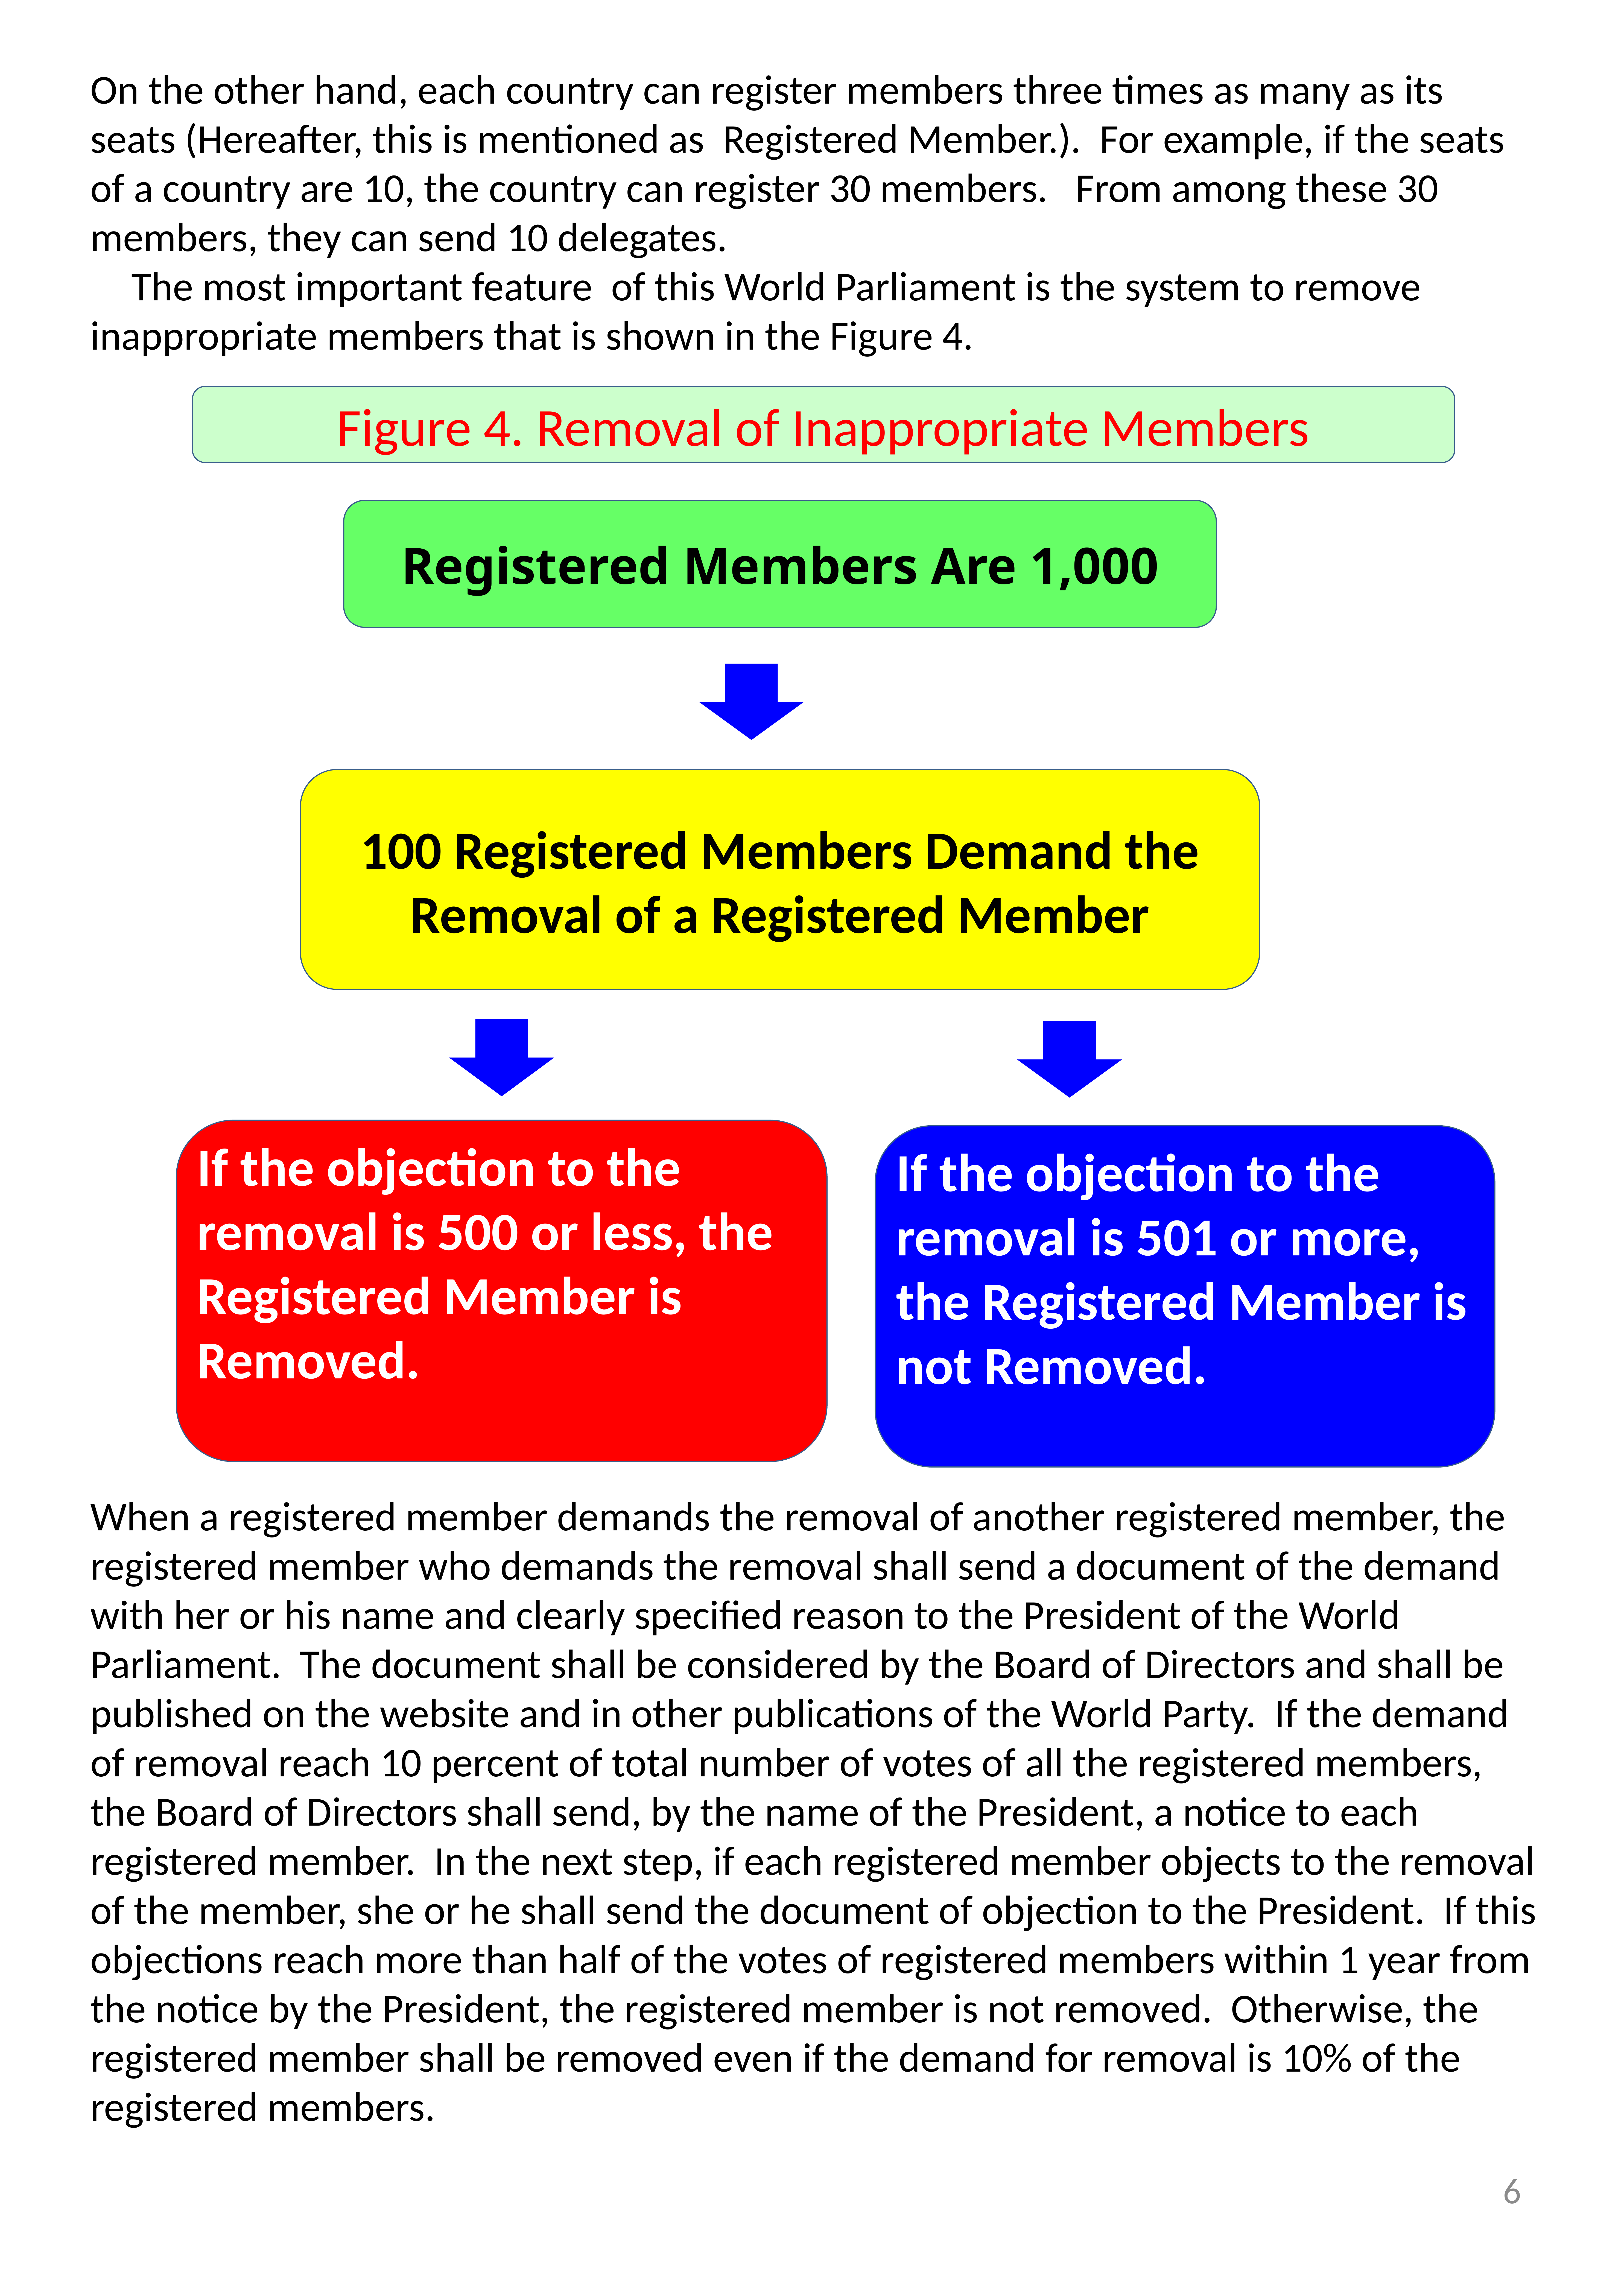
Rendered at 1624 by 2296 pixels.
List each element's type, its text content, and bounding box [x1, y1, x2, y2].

text_box Registered Members Are 1,000 [343, 500, 1217, 628]
text_box [699, 663, 804, 740]
text_box [1017, 1021, 1122, 1098]
text_box If the objection to the removal is 500 or less, the Registered Member is Removed. [176, 1120, 828, 1462]
text_box 100 Registered Members Demand the Removal of a Registered Member [300, 769, 1260, 990]
text_box Figure 4. Removal of Inappropriate Members [192, 386, 1455, 463]
slide_number 6 [1164, 2128, 1543, 2250]
text_box On the other hand, each country can register members three times as many as its seats (Hereafter, this is mentioned as Registered Member.). For example, if the seats of a country are 10, the country can register 30 members. From among these 30 members, they can send 10 delegates. The most important feature of this World Parliament is the system to remove inappropriate members that is shown in the Figure 4. When a registered member demands the removal of another registered member, the registered member who demands the removal shall send a document of the demand with her or his name and clearly specified reason to the President of the World Parliament. The document shall be considered by the Board of Directors and shall be published on the website and in other publications of the World Party. If the demand of removal reach 10 percent of total number of votes of all the registered members, the Board of Directors shall send, by the name of the President, a notice to each registered member. In the next step, if each registered member objects to the removal of the member, she or he shall send the document of objection to the President. If this objections reach more than half of the votes of registered members within 1 year from the notice by the President, the registered member is not removed. Otherwise, the registered member shall be removed even if the demand for removal is 10% of the registered members. [86, 61, 1543, 1679]
text_box [449, 1019, 554, 1096]
text_box If the objection to the removal is 501 or more, the Registered Member is not Removed. [875, 1125, 1496, 1468]
